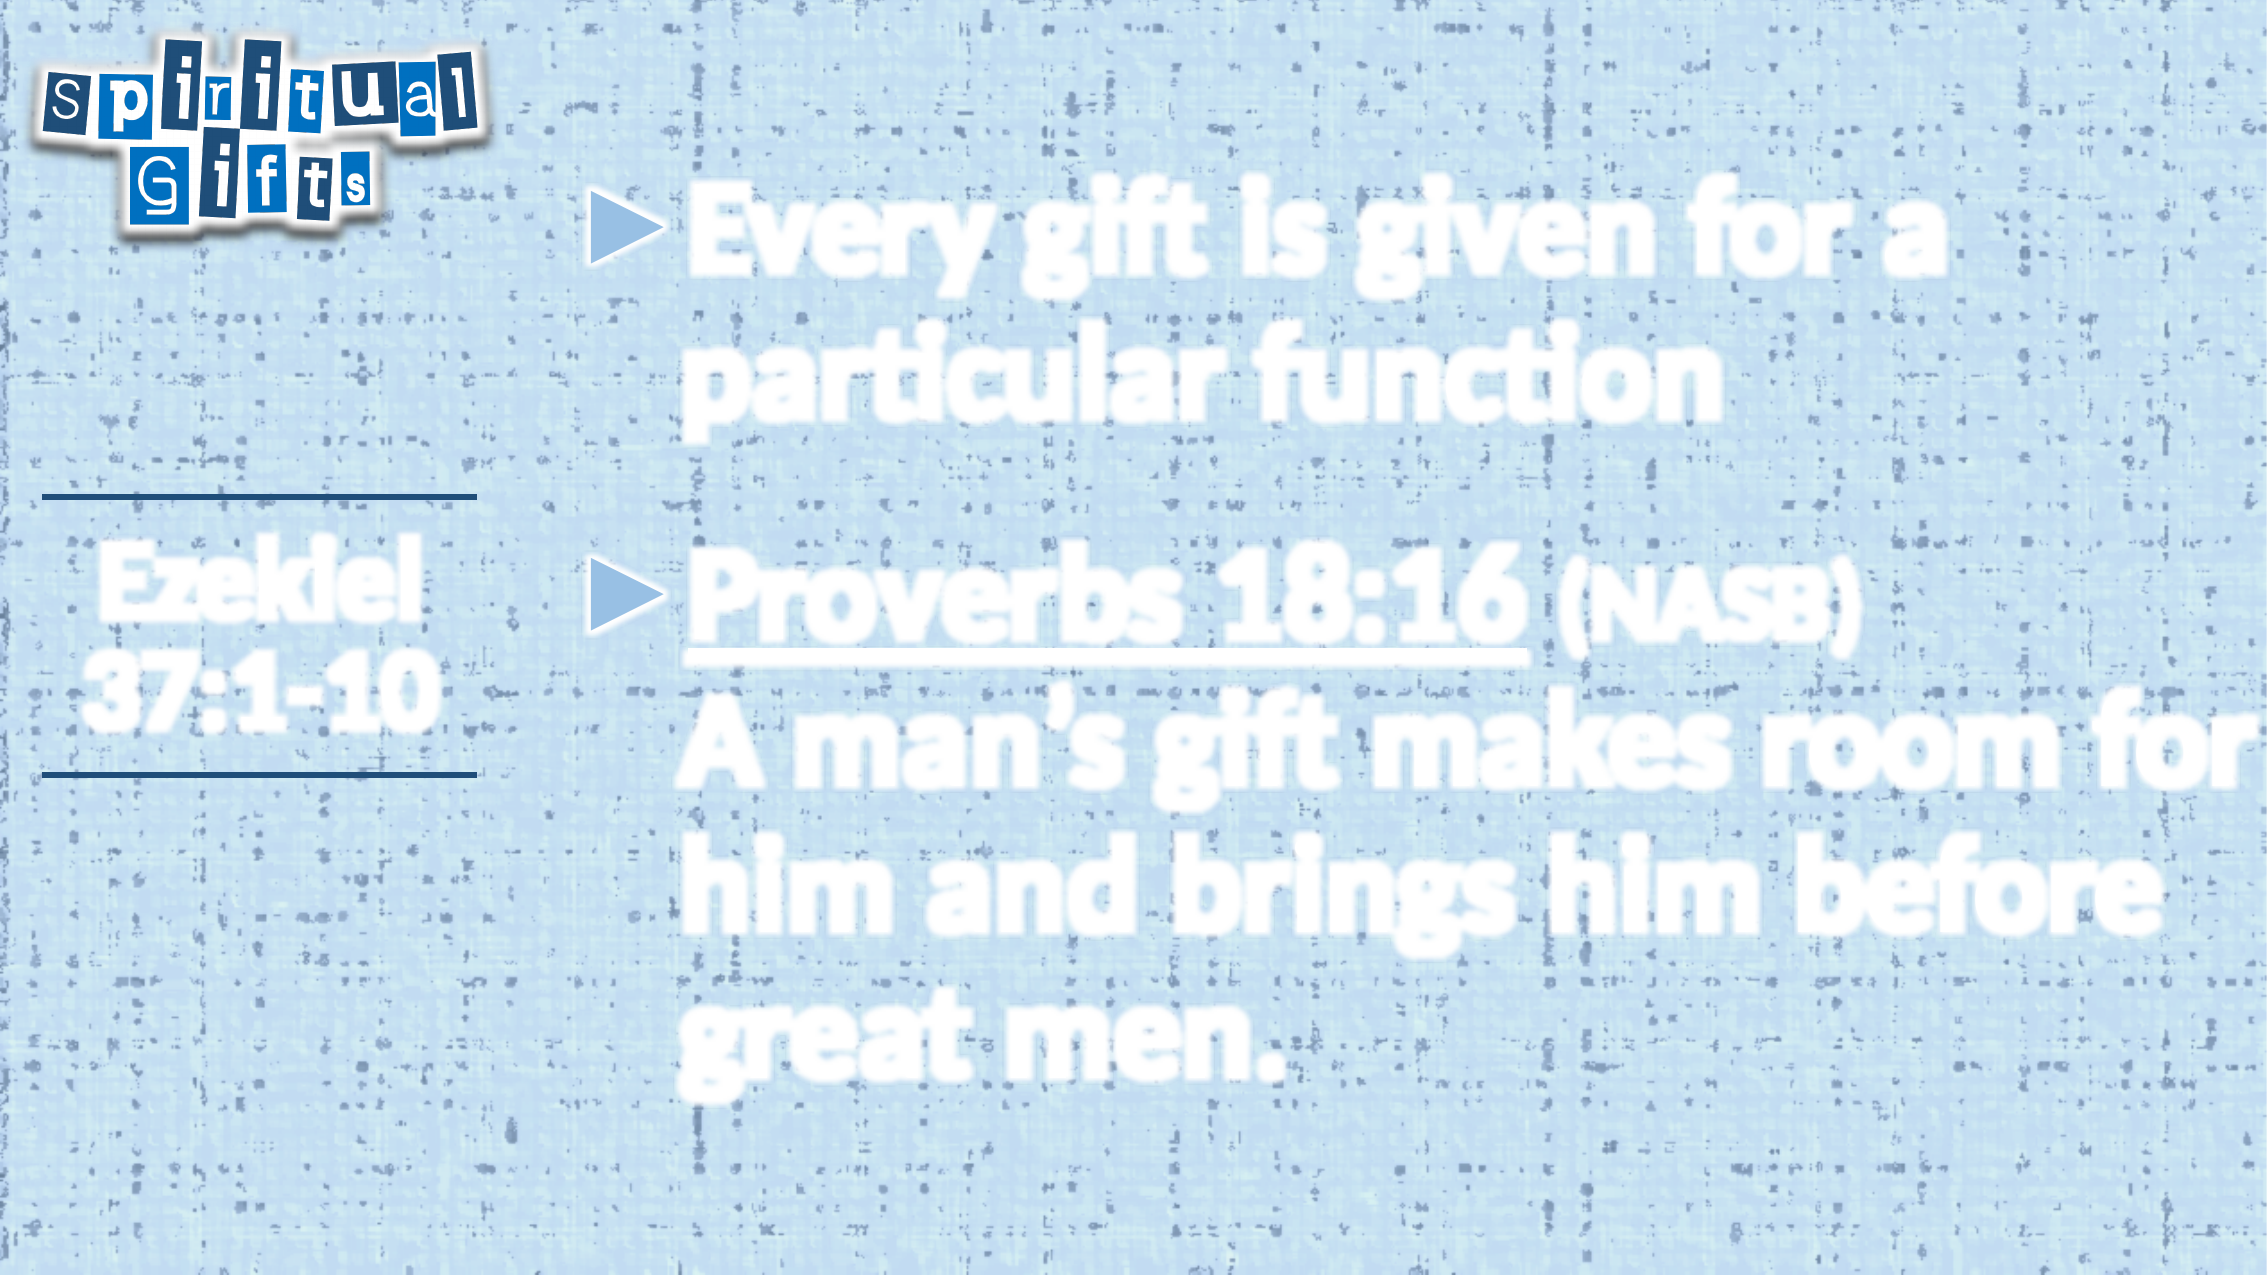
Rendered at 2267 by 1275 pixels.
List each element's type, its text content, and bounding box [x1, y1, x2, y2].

text_box Ezekiel 37:1-10 [0, 517, 520, 758]
text_box Every gift is given for a particular function Proverbs 18:16 (NASB) A man’s gift makes room for him and brings him before great men. [550, 147, 2267, 1128]
picture [0, 0, 2267, 1275]
